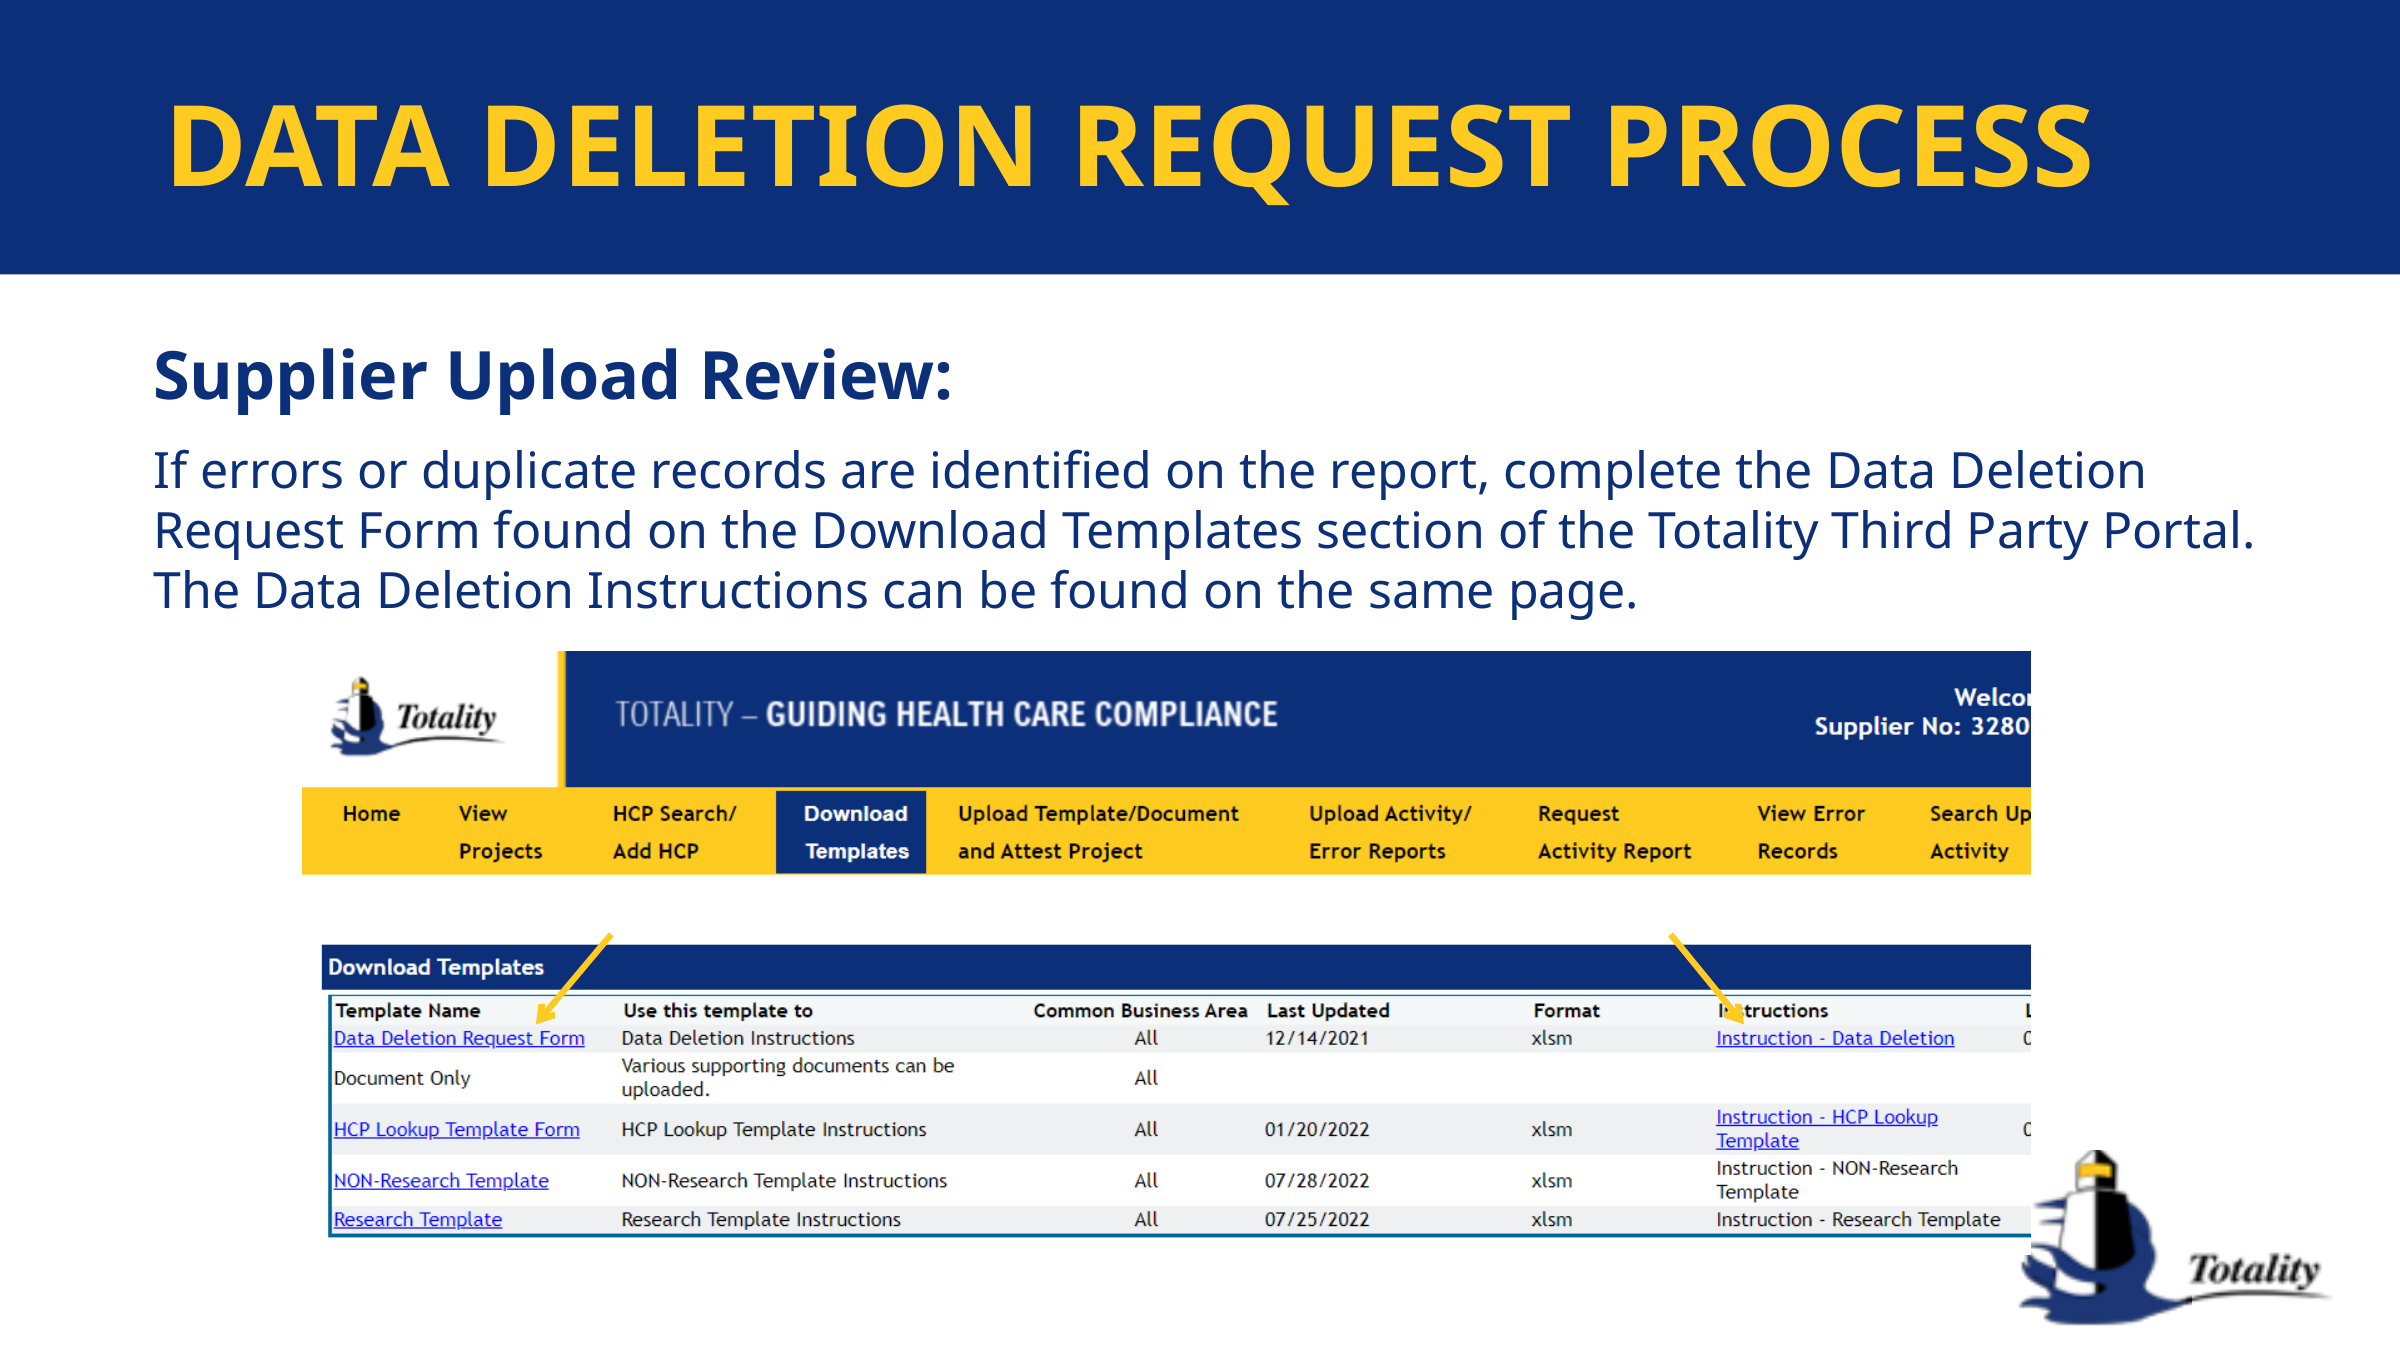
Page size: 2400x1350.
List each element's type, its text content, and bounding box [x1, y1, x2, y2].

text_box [1924, 1114, 2333, 1331]
list Supplier Upload Review: If errors or duplicate records are identified on the report, complete the Data Deletion Request Form found on the Download Templates section of the Totality Third Party Portal. The Data Deletion Instructions can be found on the same page. [138, 325, 2300, 531]
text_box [1670, 934, 1744, 1025]
title Data Deletion Request Process [149, 81, 2252, 238]
picture [302, 651, 2031, 1256]
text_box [535, 934, 612, 1025]
